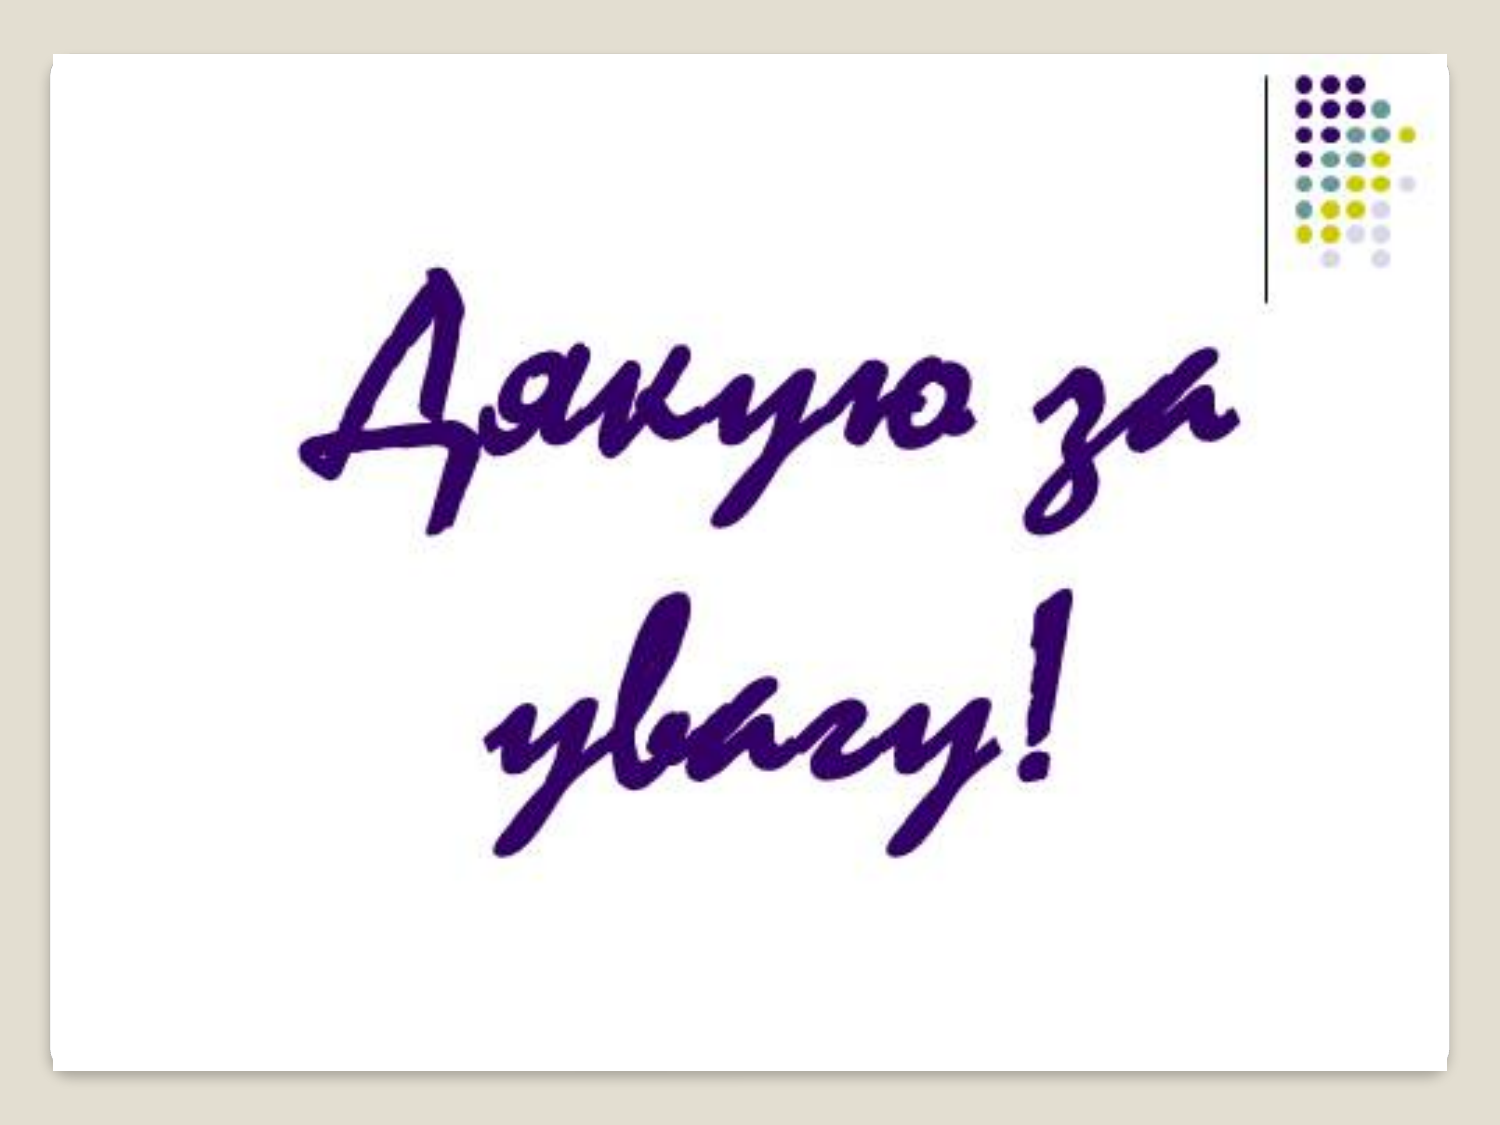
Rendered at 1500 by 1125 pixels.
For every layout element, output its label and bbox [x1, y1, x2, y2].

picture [52, 54, 1448, 1071]
